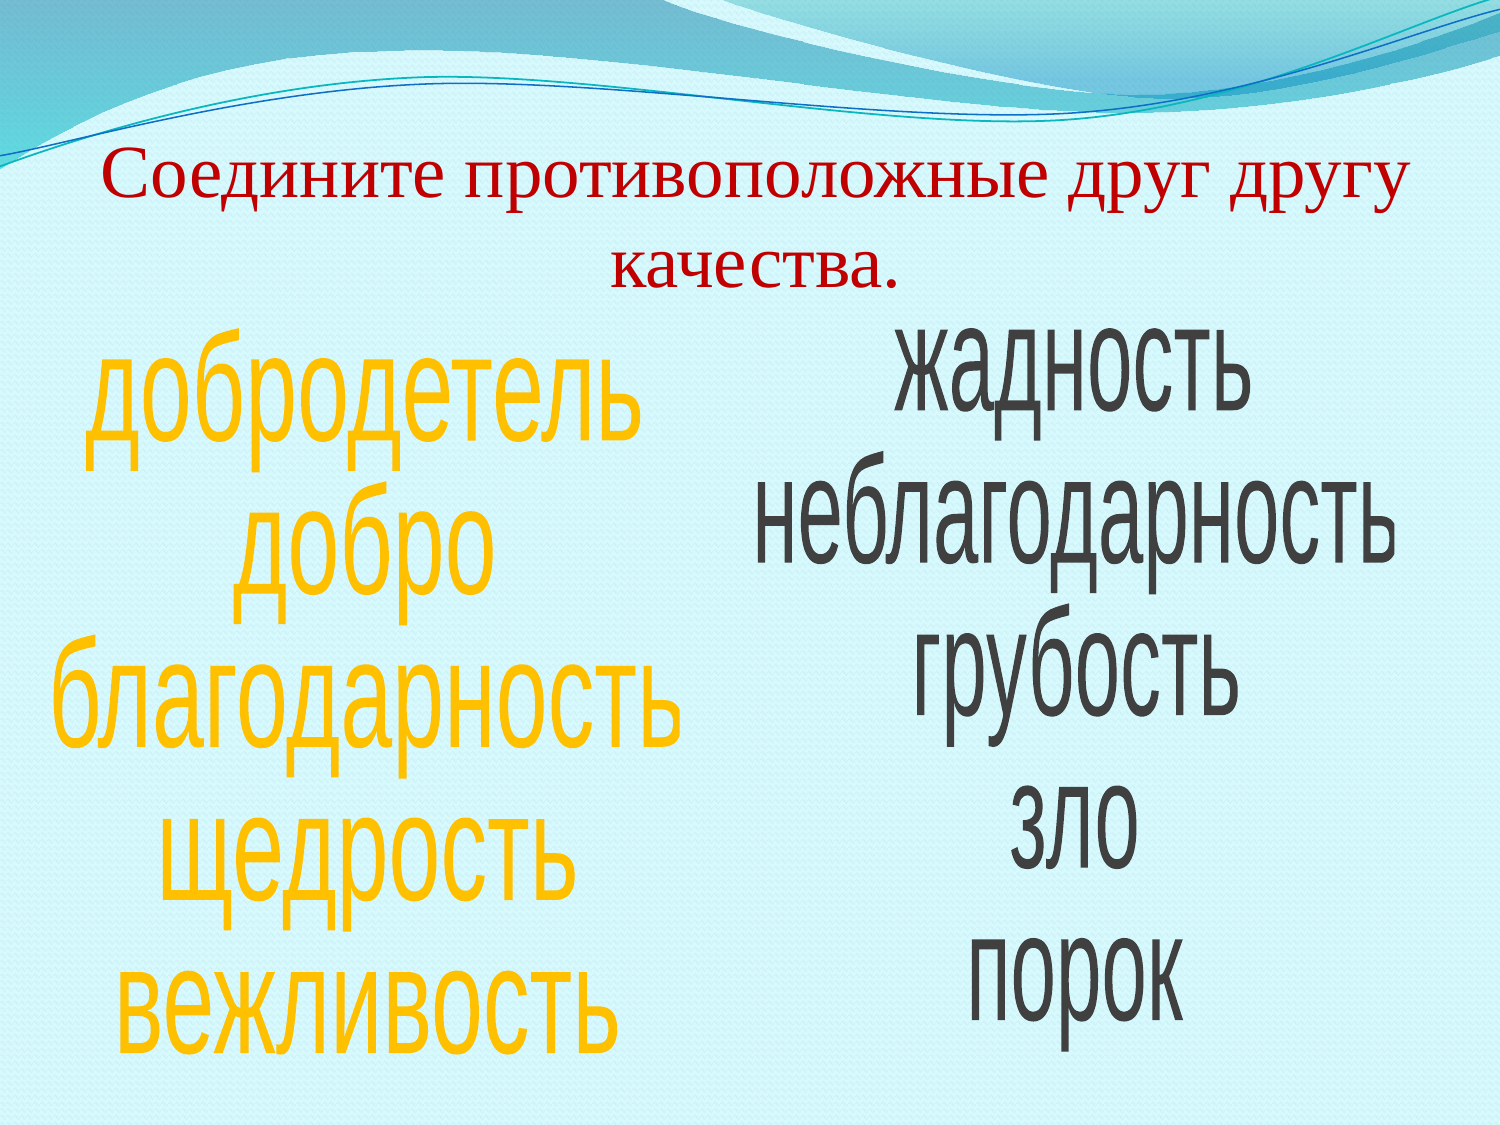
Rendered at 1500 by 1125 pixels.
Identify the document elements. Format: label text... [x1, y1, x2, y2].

title Соедините противоположные друг другу качества. [75, 115, 1438, 303]
